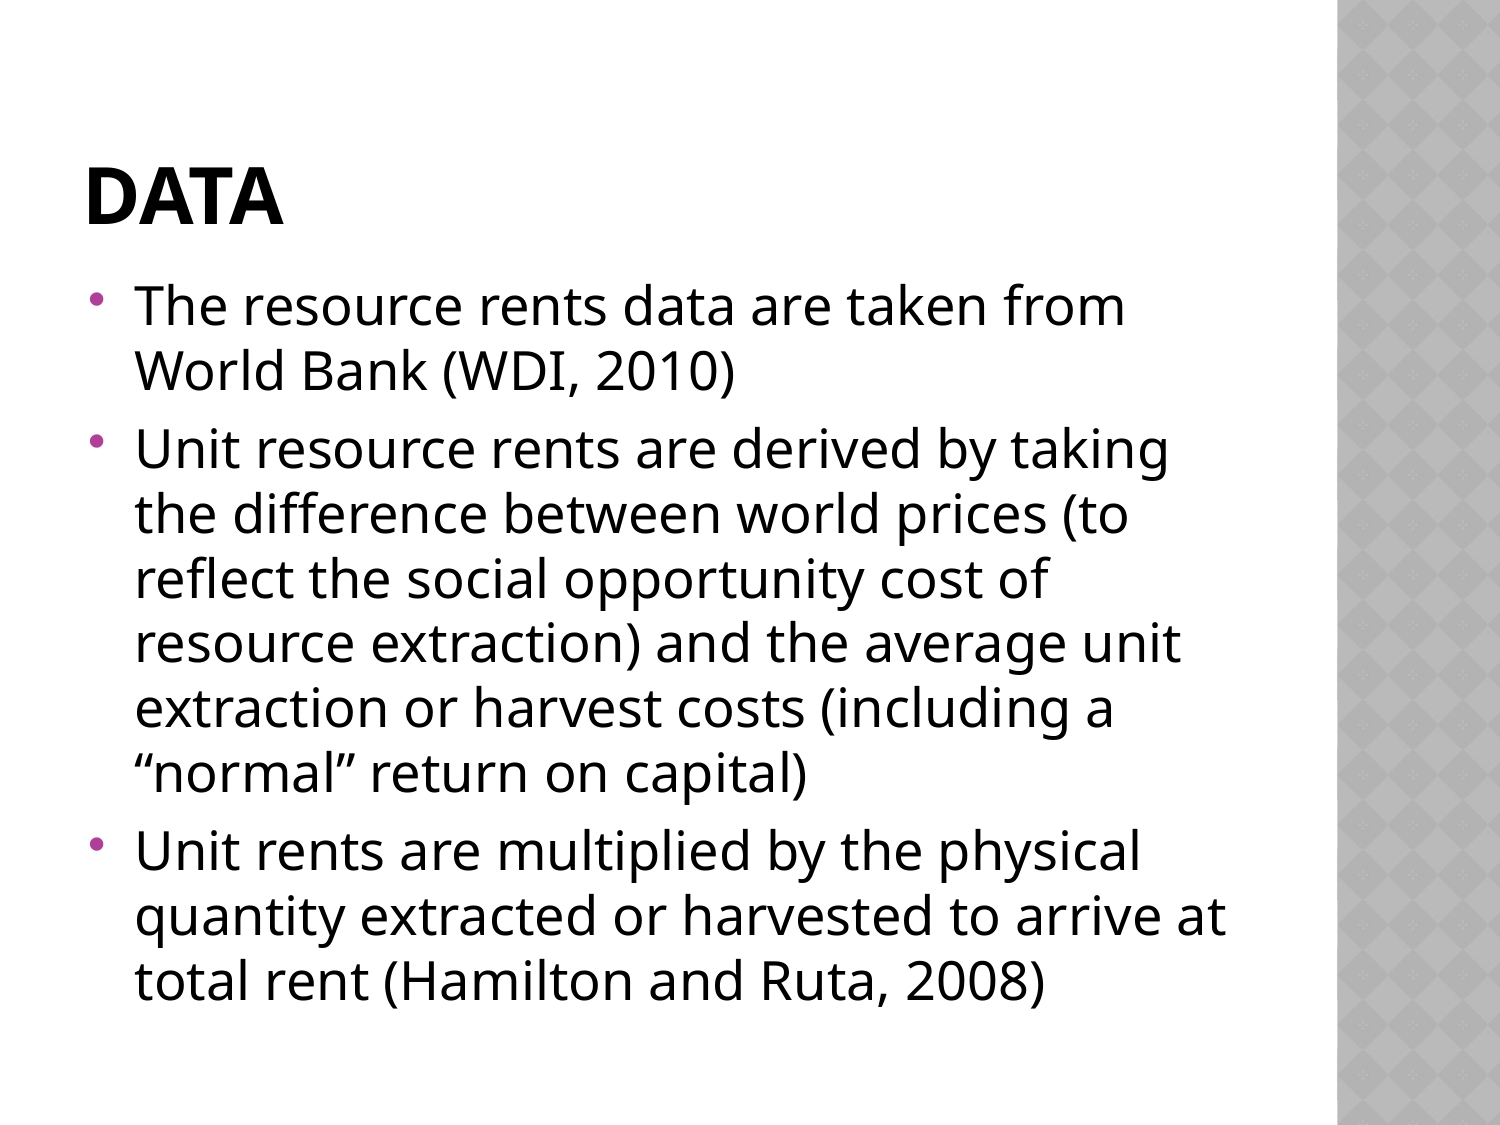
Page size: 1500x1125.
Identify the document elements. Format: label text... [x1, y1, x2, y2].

title data [75, 52, 1263, 240]
list The resource rents data are taken from World Bank (WDI, 2010) Unit resource rents are derived by taking the difference between world prices (to reflect the social opportunity cost of resource extraction) and the average unit extraction or harvest costs (including a “normal” return on capital) Unit rents are multiplied by the physical quantity extracted or harvested to arrive at total rent (Hamilton and Ruta, 2008) [74, 263, 1263, 1060]
